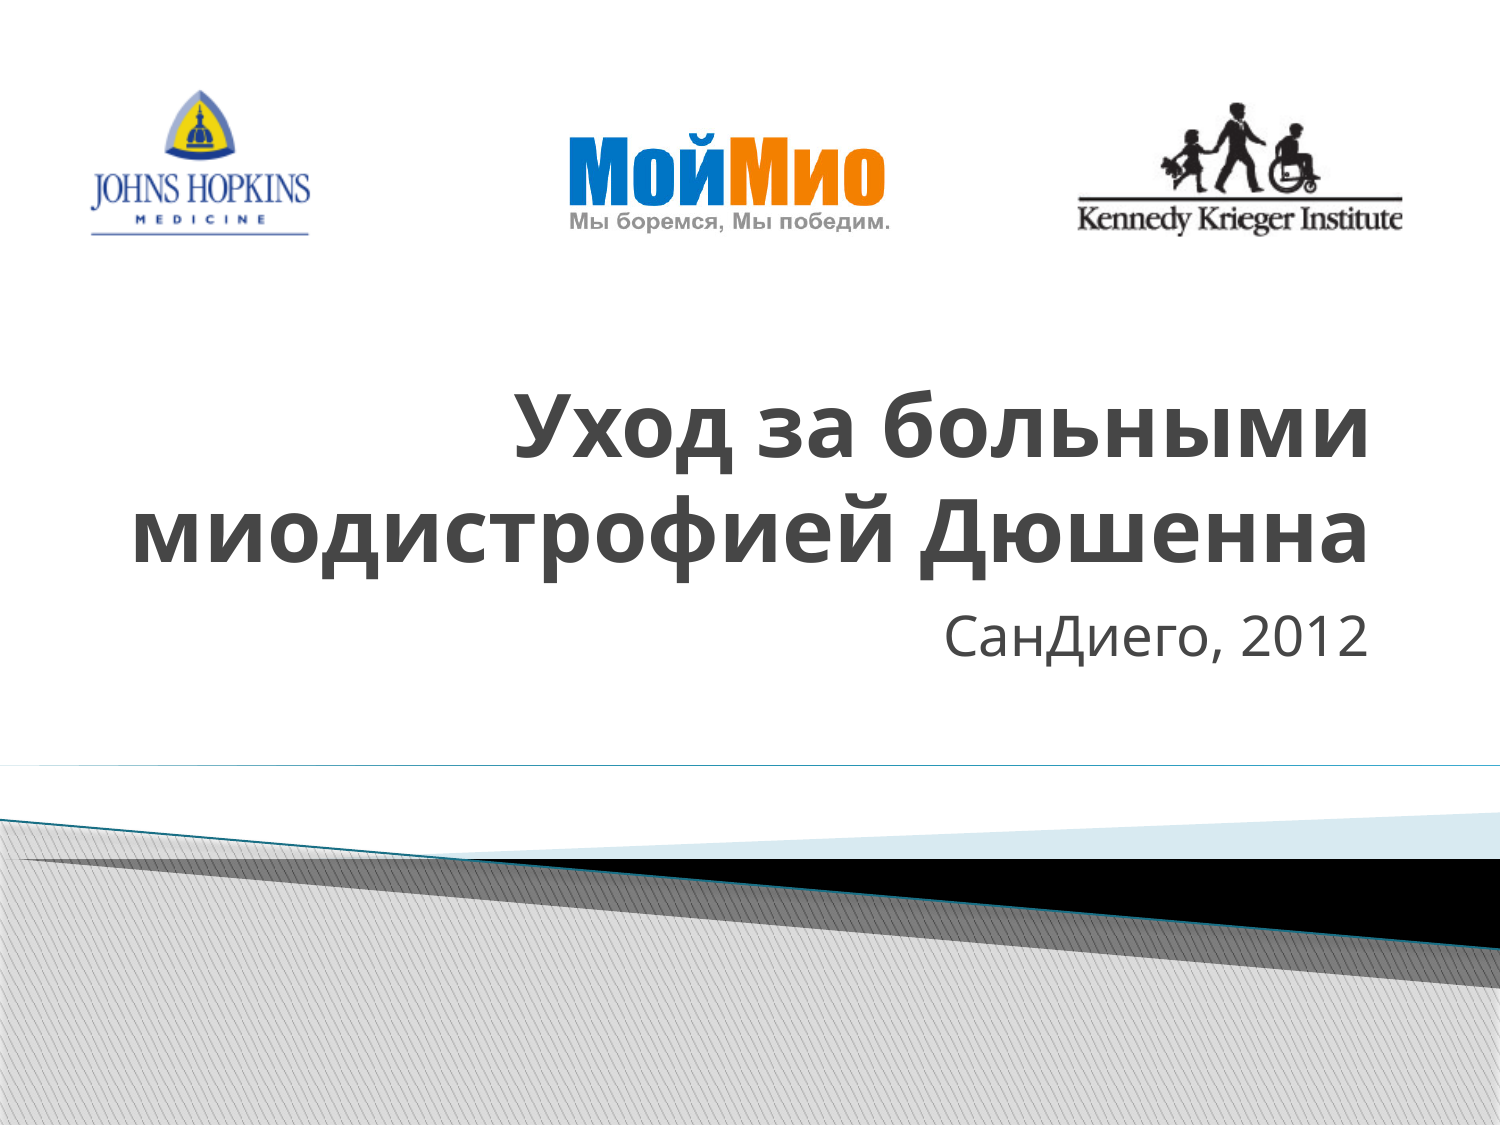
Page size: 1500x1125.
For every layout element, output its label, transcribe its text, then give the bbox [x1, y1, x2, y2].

picture [5, 859, 1500, 989]
picture [562, 128, 899, 237]
picture [81, 81, 333, 242]
picture [1042, 81, 1437, 240]
subtitle СанДиего, 2012 [112, 592, 1388, 790]
title Уход за больными миодистрофией Дюшенна [112, 287, 1388, 588]
